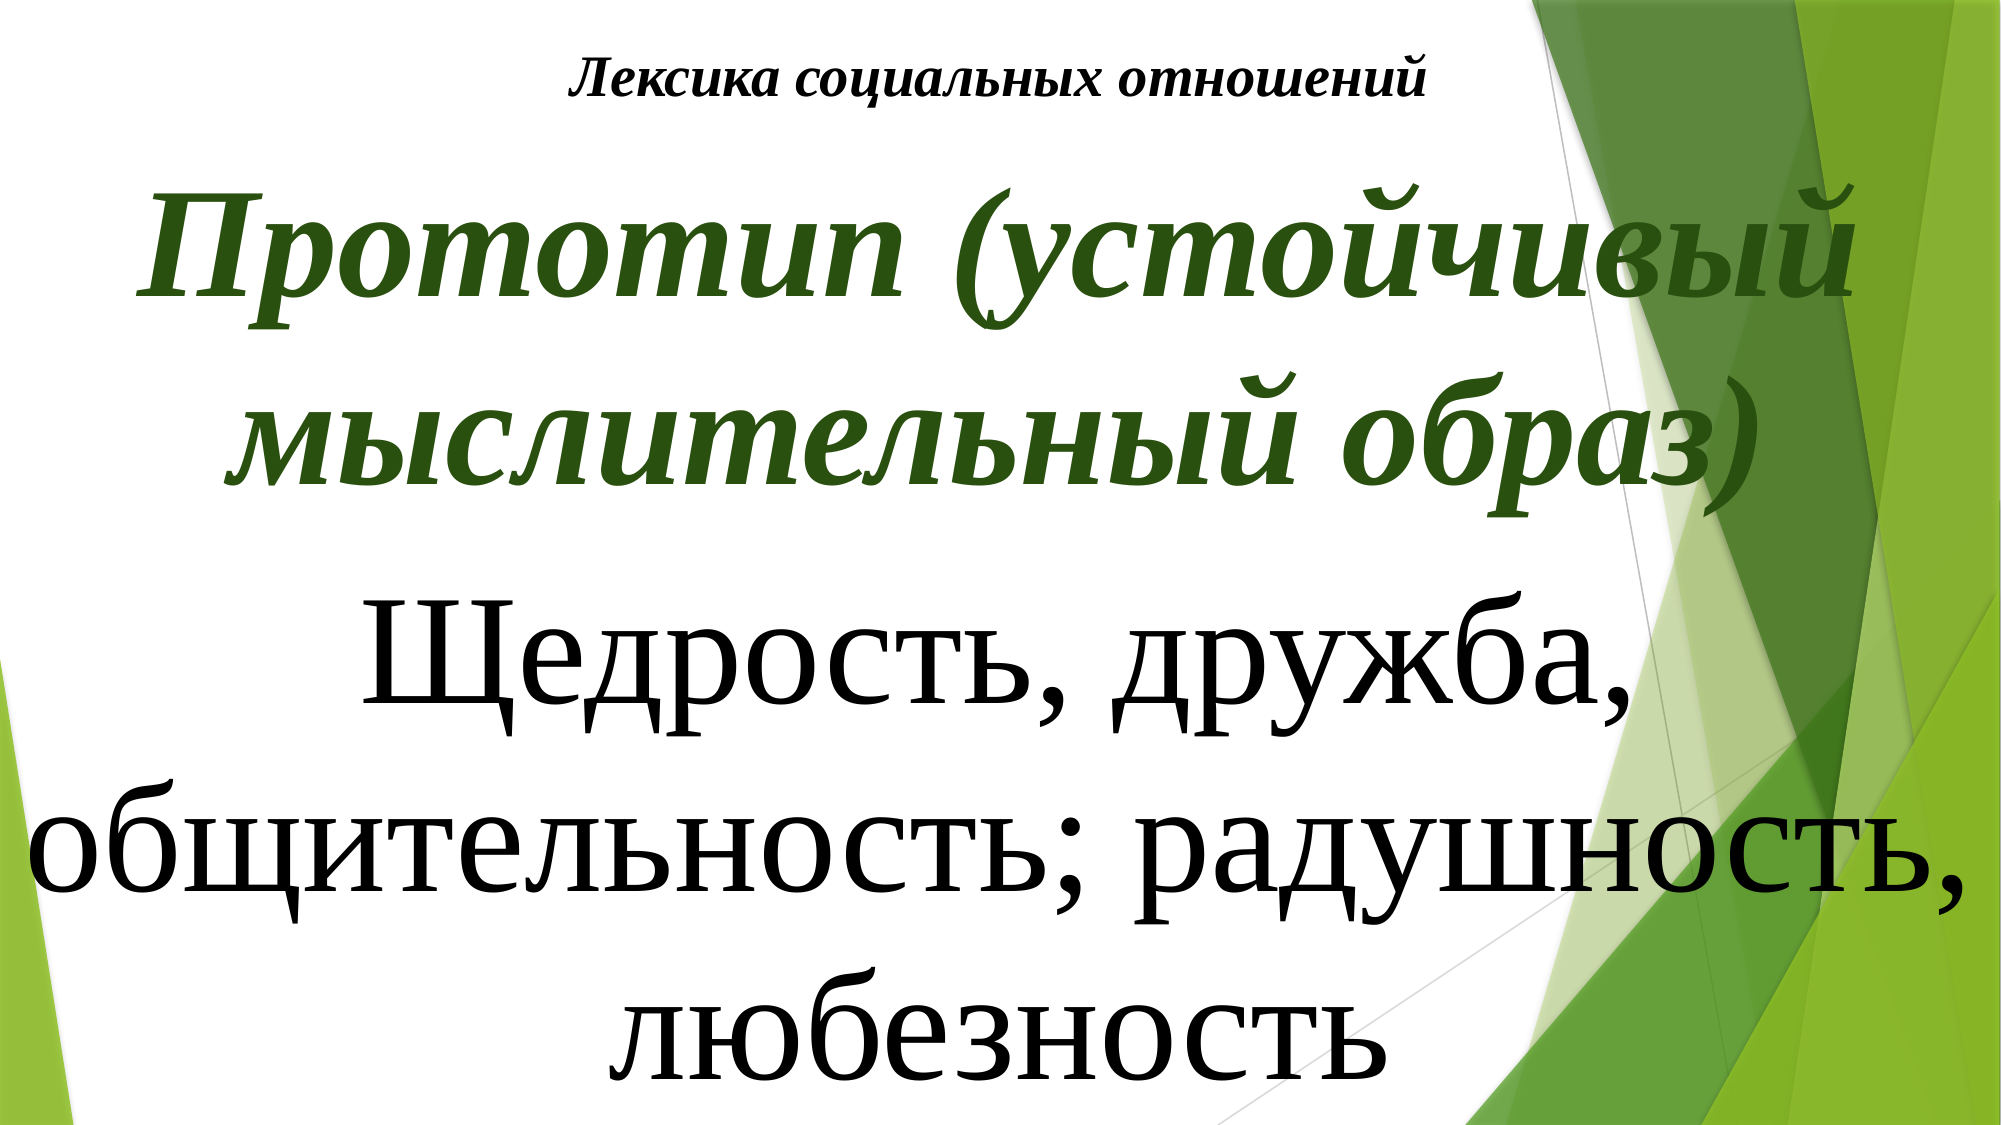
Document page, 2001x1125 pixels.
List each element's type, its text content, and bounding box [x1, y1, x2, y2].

list Лексика социальных отношений Прототип (устойчивый мыслительный образ) Щедрость, дружба, общительность; радушность, любезность [0, 0, 2000, 1125]
